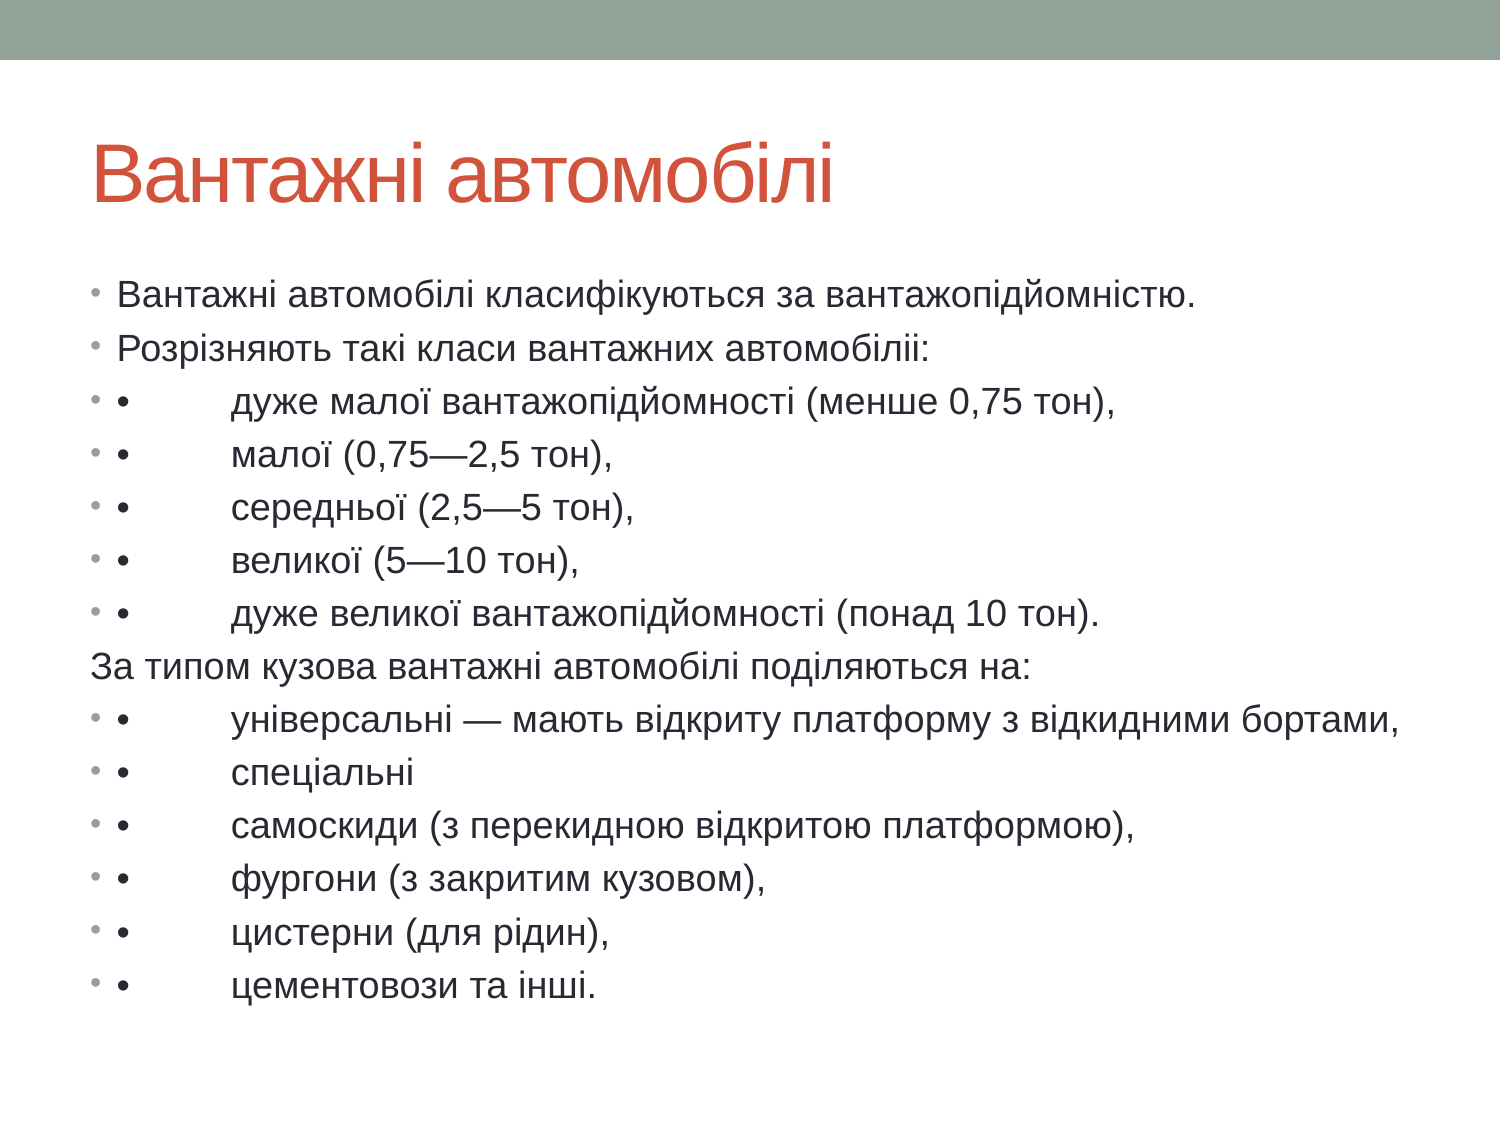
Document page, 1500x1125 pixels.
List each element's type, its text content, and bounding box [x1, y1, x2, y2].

title Вантажні автомобілі [75, 87, 1425, 250]
list Вантажні автомобілі класифікуються за вантажопідйомністю. Розрізняють такі класи вантажних автомобіліі: • дуже малої вантажопідйомності (менше 0,75 тон), • малої (0,75—2,5 тон), • середньої (2,5—5 тон), • великої (5—10 тон), • дуже великої вантажопідйомності (понад 10 тон). За типом кузова вантажні автомобілі поділяються на: • універсальні — мають відкриту платформу з відкидними бортами, • спеціальні • самоскиди (з перекидною відкритою платформою), • фургони (з закритим кузовом), • цистерни (для рідин), • цементовози та інші. [75, 262, 1425, 1063]
